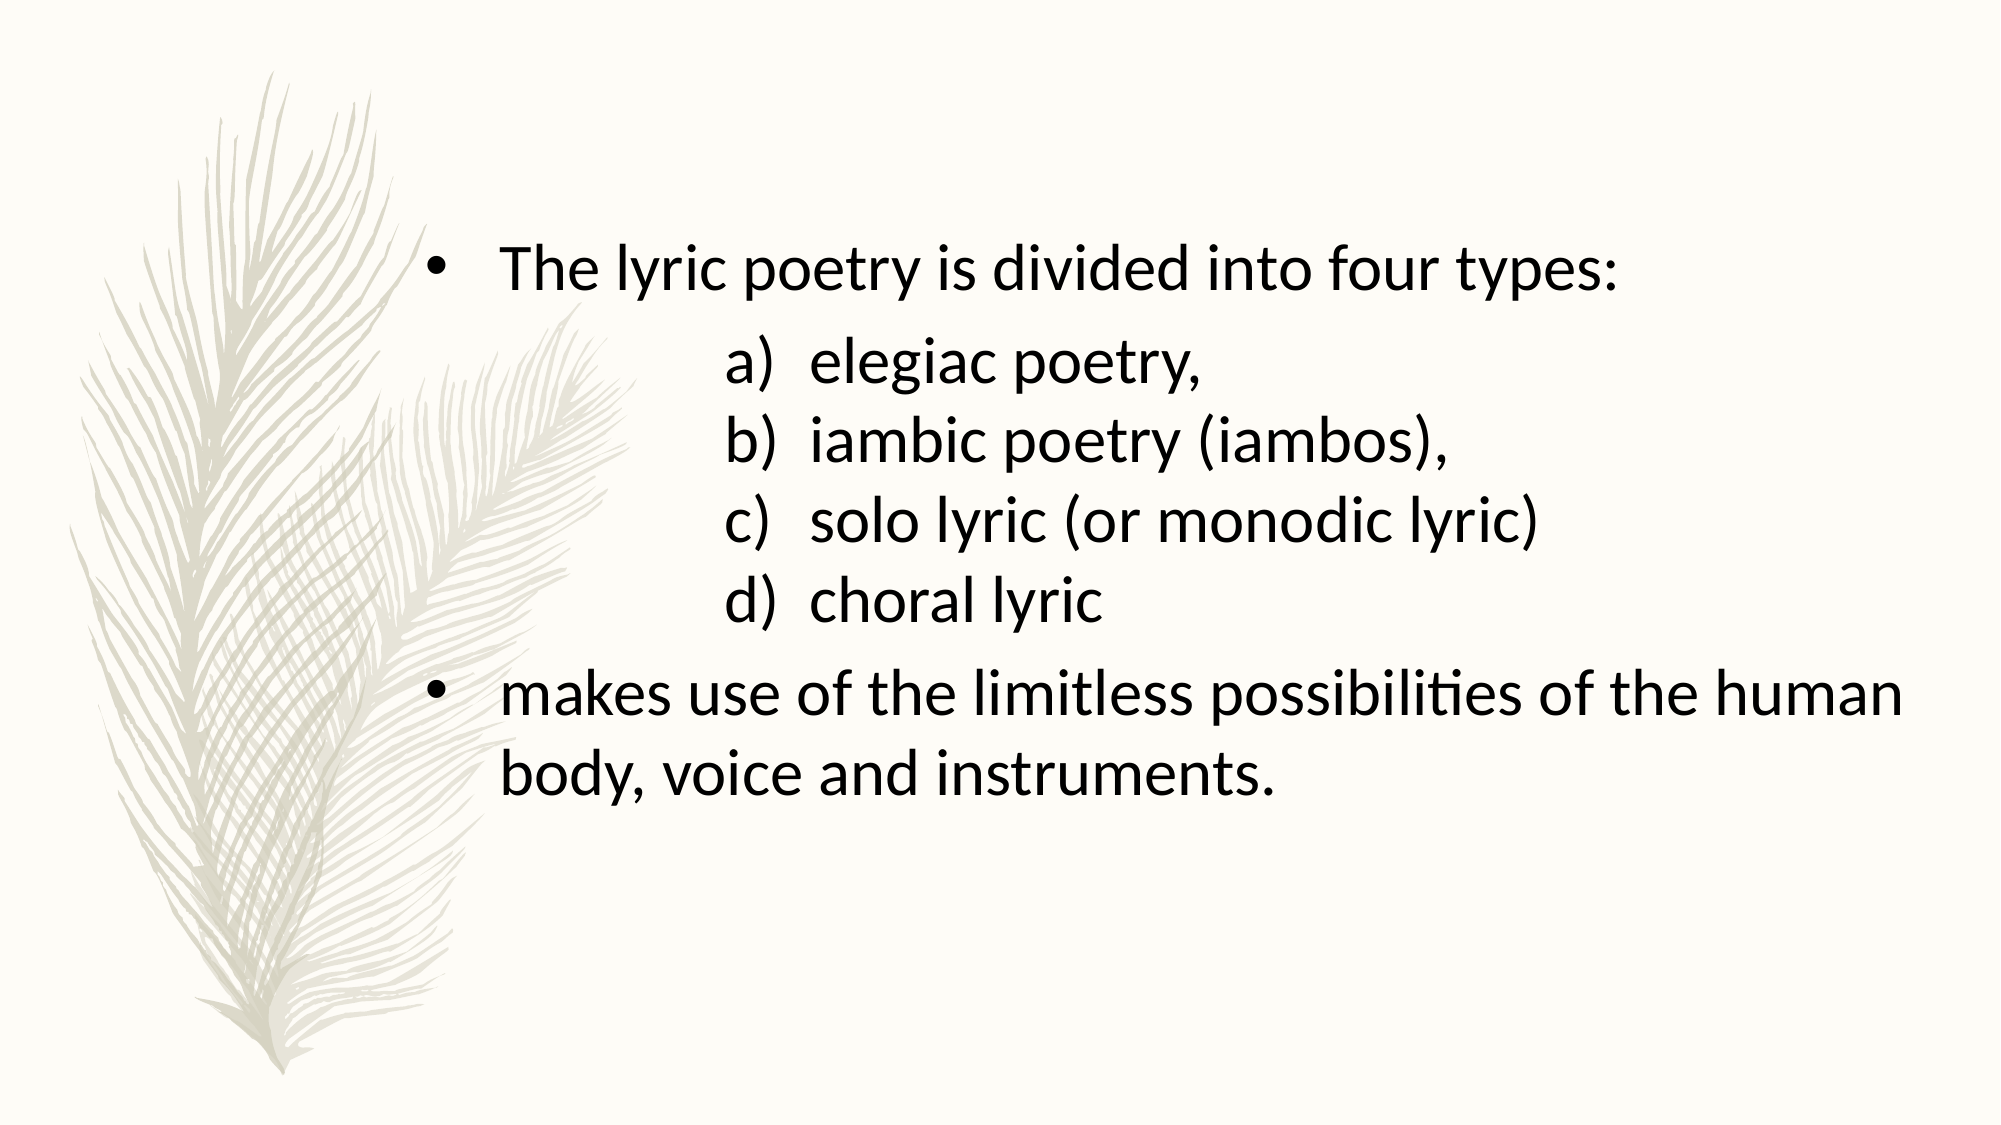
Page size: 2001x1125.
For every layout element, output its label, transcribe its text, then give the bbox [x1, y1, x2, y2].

text_box The lyric poetry is divided into four types: elegiac poetry, iambic poetry (iambos), solo lyric (or monodic lyric) choral lyric makes use of the limitless possibilities of the human body, voice and instruments. [409, 216, 1958, 816]
